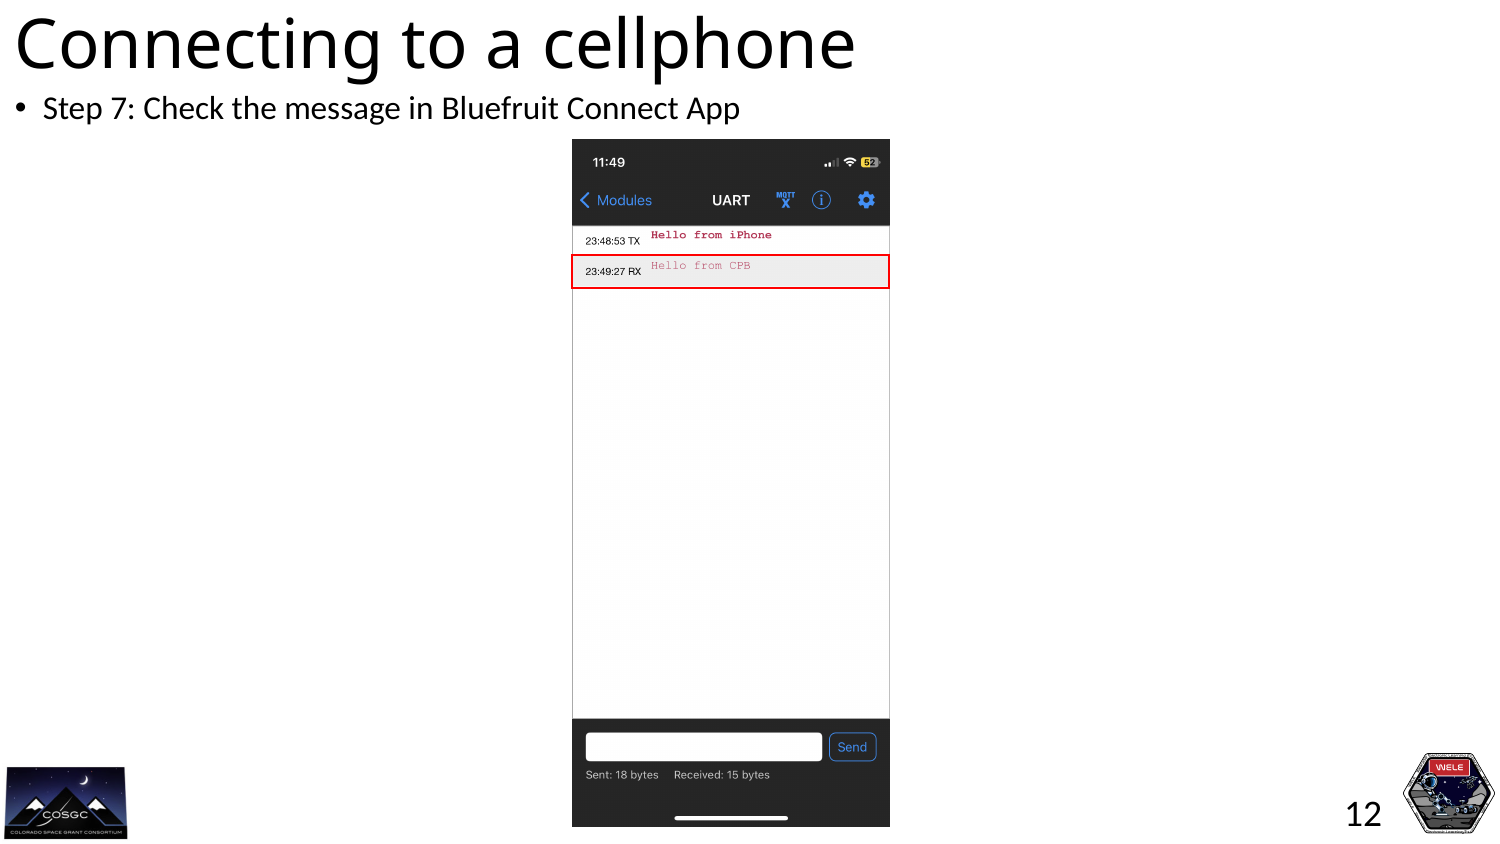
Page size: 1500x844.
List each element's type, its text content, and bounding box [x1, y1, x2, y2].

picture [1403, 753, 1495, 834]
list Step 7: Check the message in Bluefruit Connect App [0, 83, 1500, 129]
picture [571, 139, 890, 827]
slide_number 12 [1059, 782, 1397, 827]
picture [2, 763, 130, 844]
title Connecting to a cellphone [0, 2, 1500, 83]
